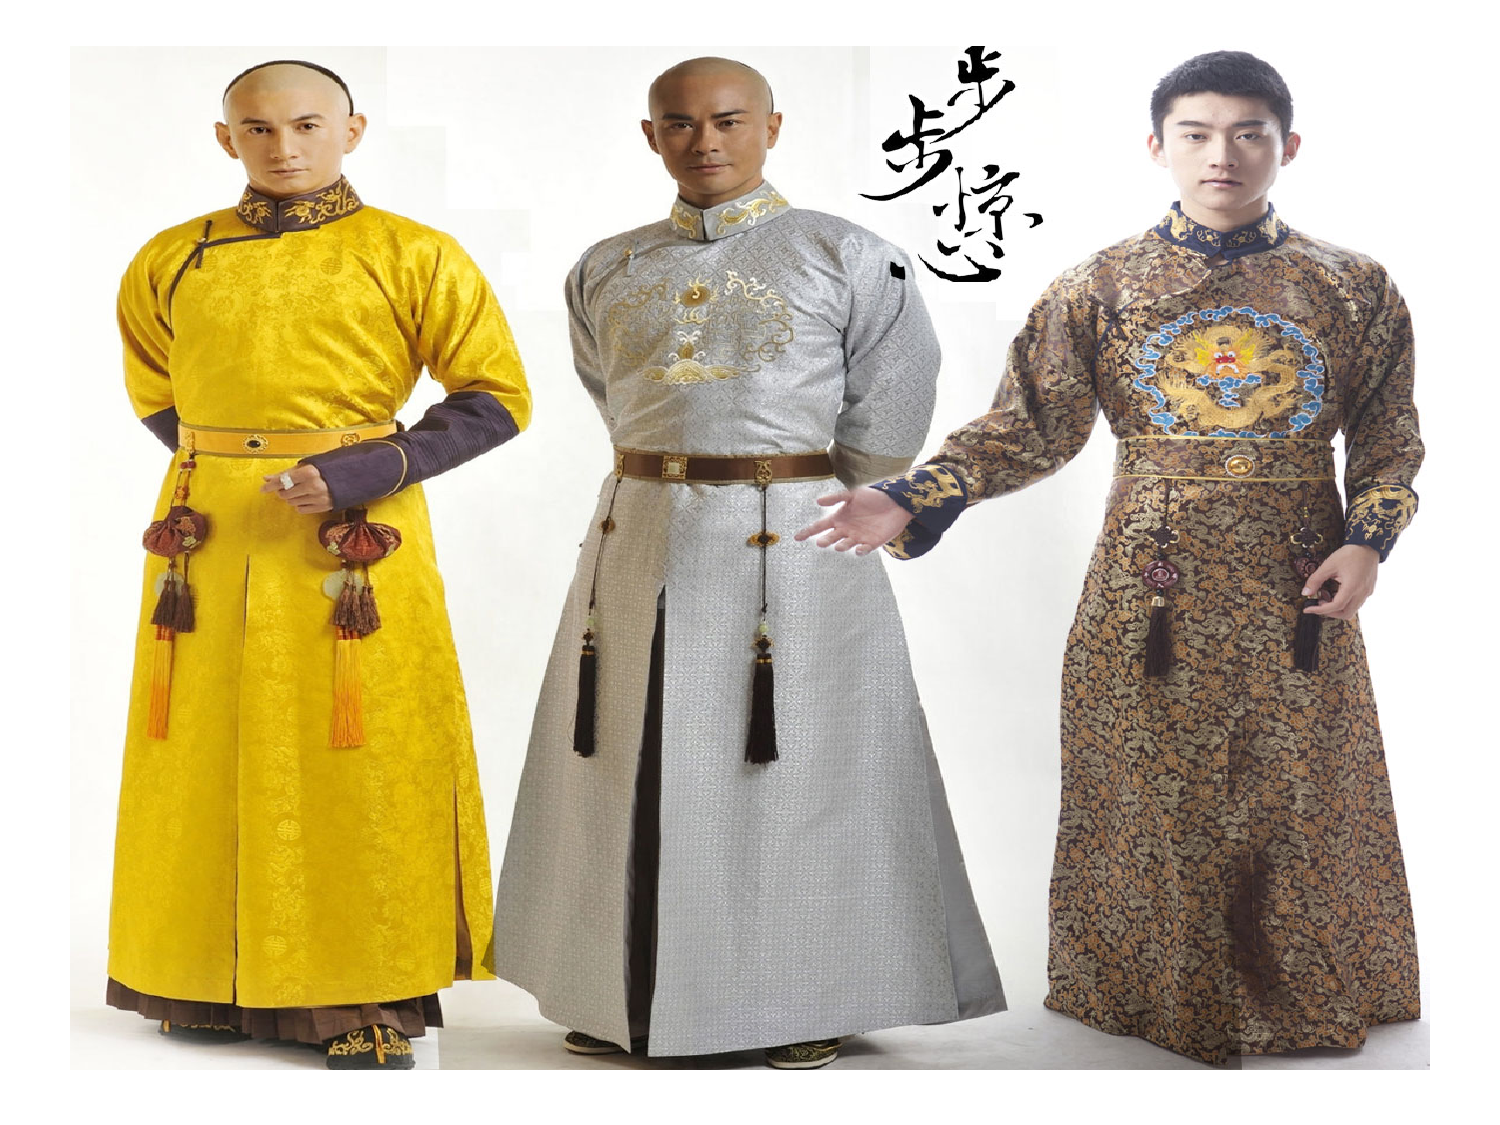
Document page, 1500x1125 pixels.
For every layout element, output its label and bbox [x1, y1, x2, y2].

list [69, 46, 1430, 1071]
